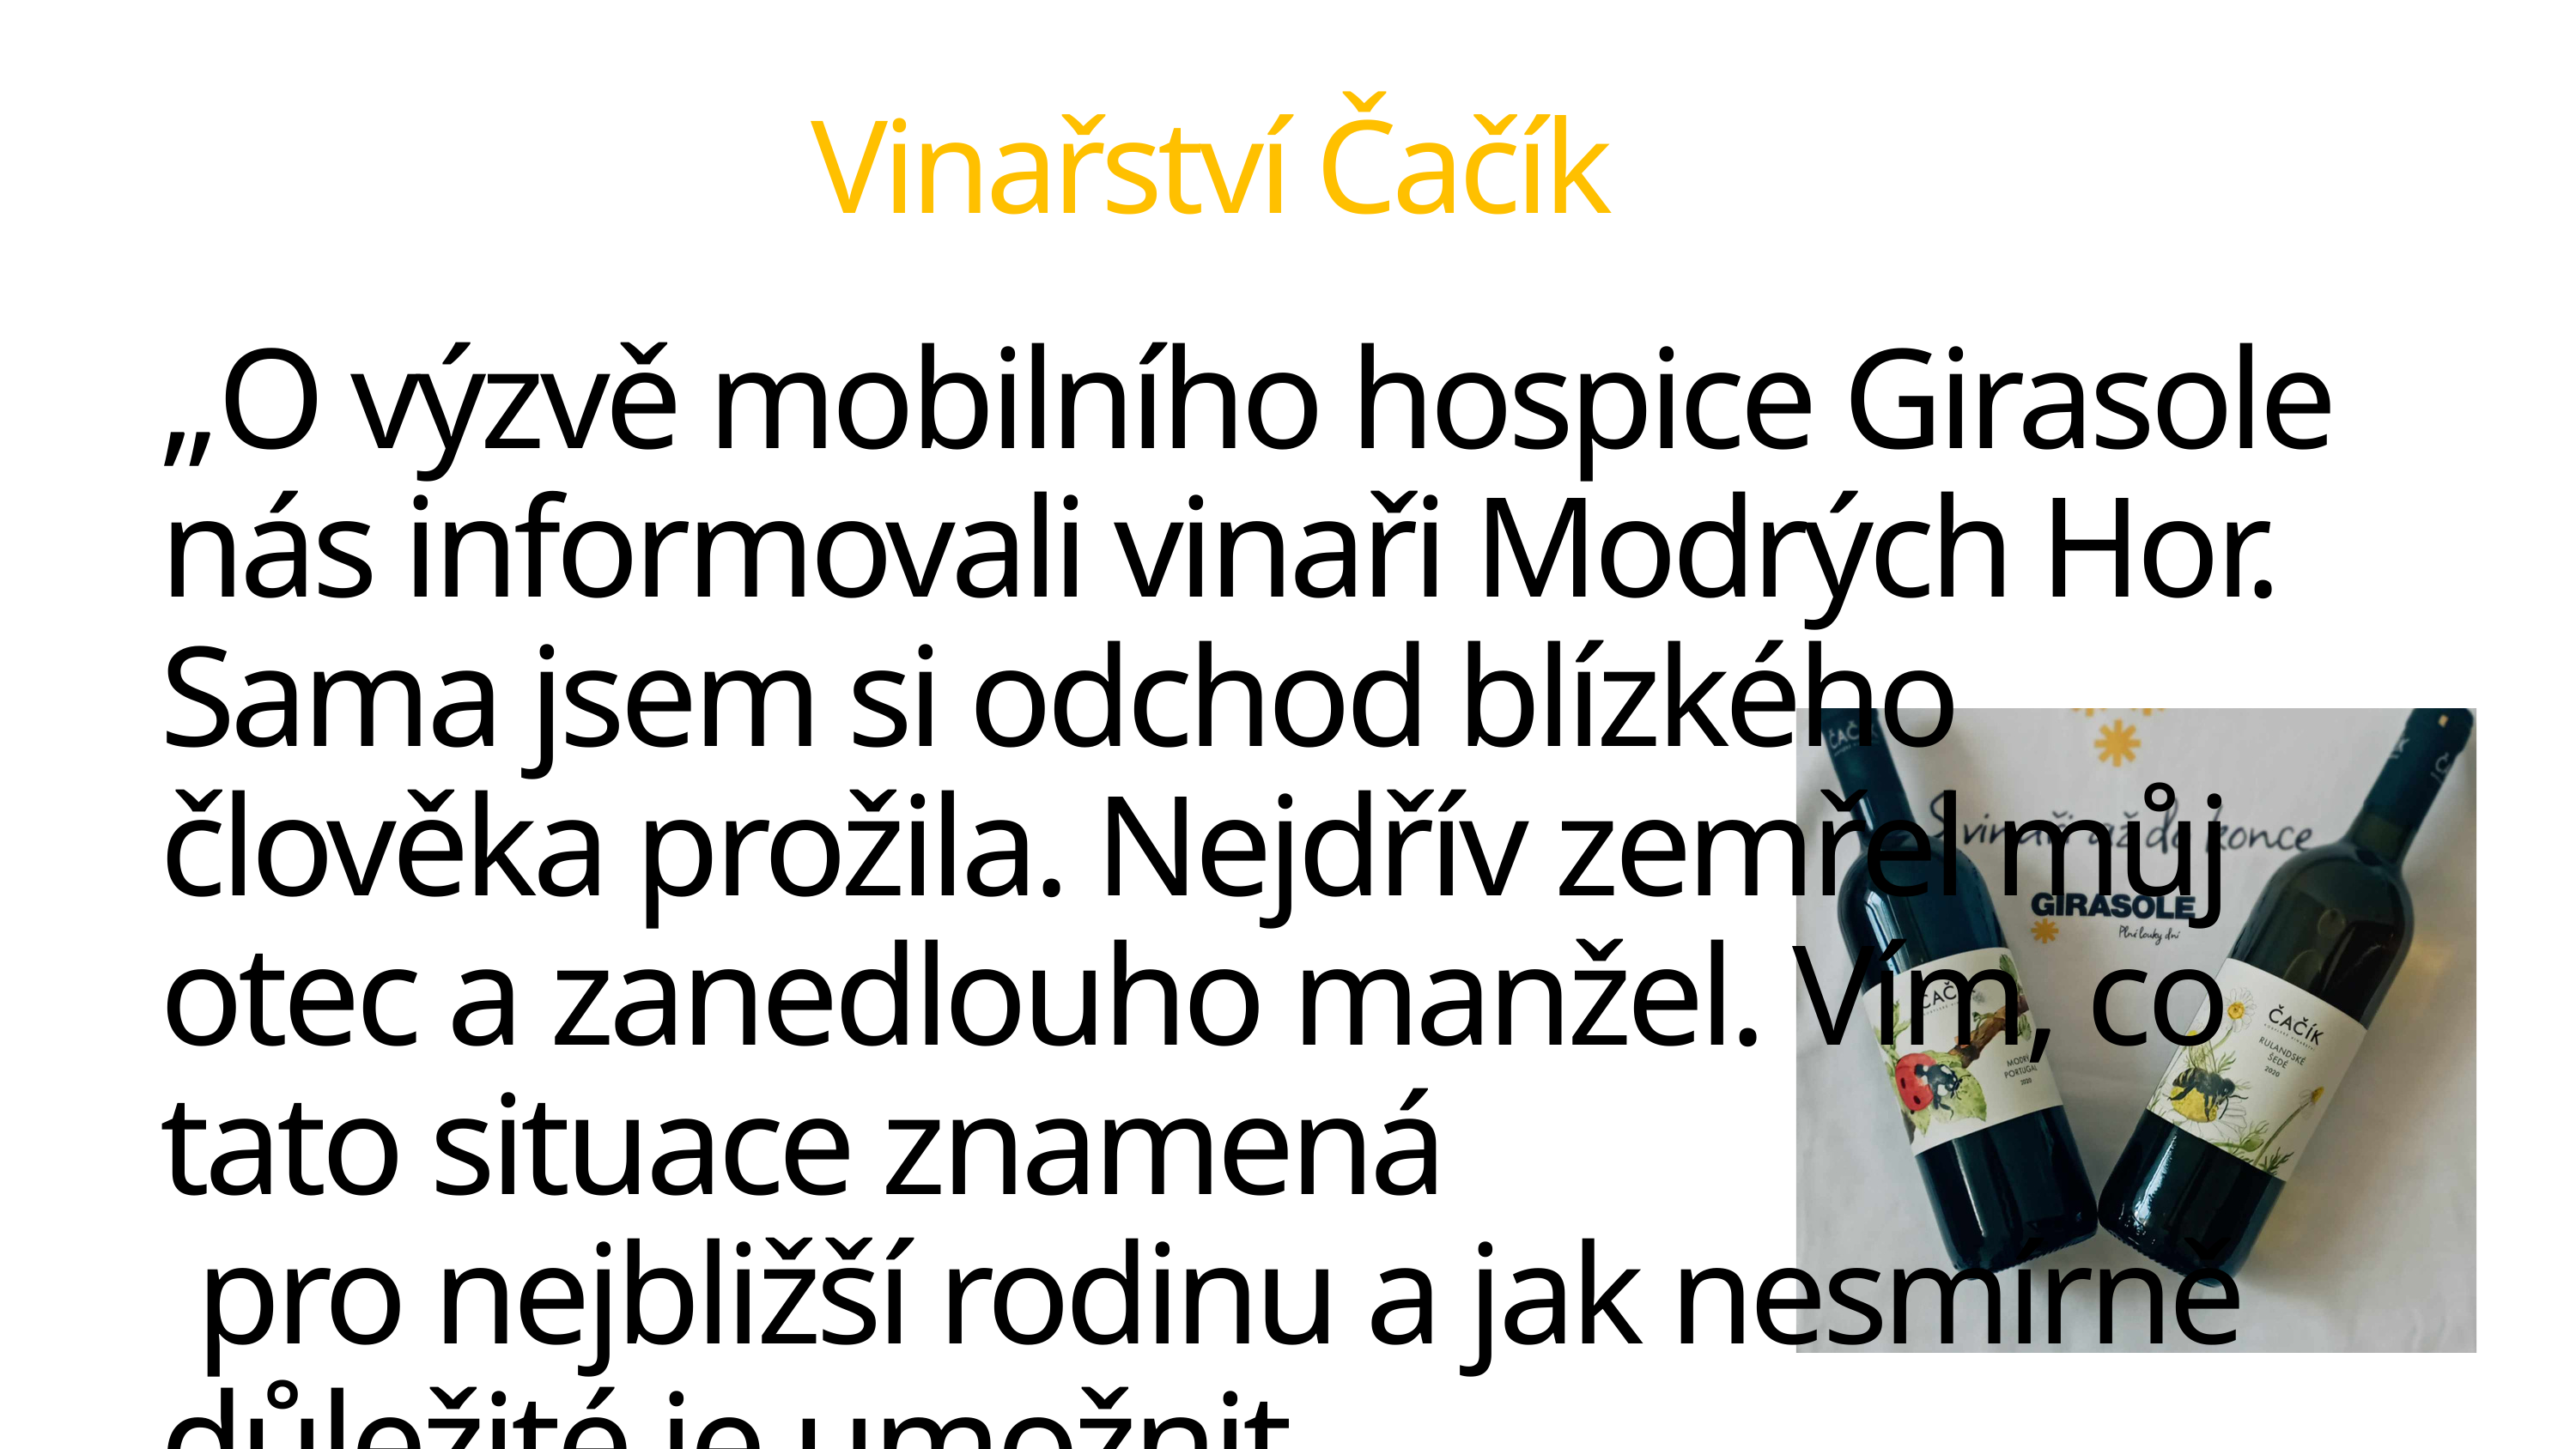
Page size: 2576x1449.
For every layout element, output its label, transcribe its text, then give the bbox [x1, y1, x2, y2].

text_box Vinařství Čačík [801, 100, 1652, 239]
text_box [2336, 708, 2477, 1353]
text_box „O výzvě mobilního hospice Girasole nás informovali vinaři Modrých Hor. Sama jsem si odchod blízkého člověka prožila. Nejdřív zemřel můj otec a zanedlouho manžel. Vím, co tato situace znamená pro nejbližší rodinu a jak nesmírně důležité je umožnit všem zůstat spolu až do konce. Díky Girasole je to možné.“ Zdena Čačíková [160, 326, 2336, 1449]
